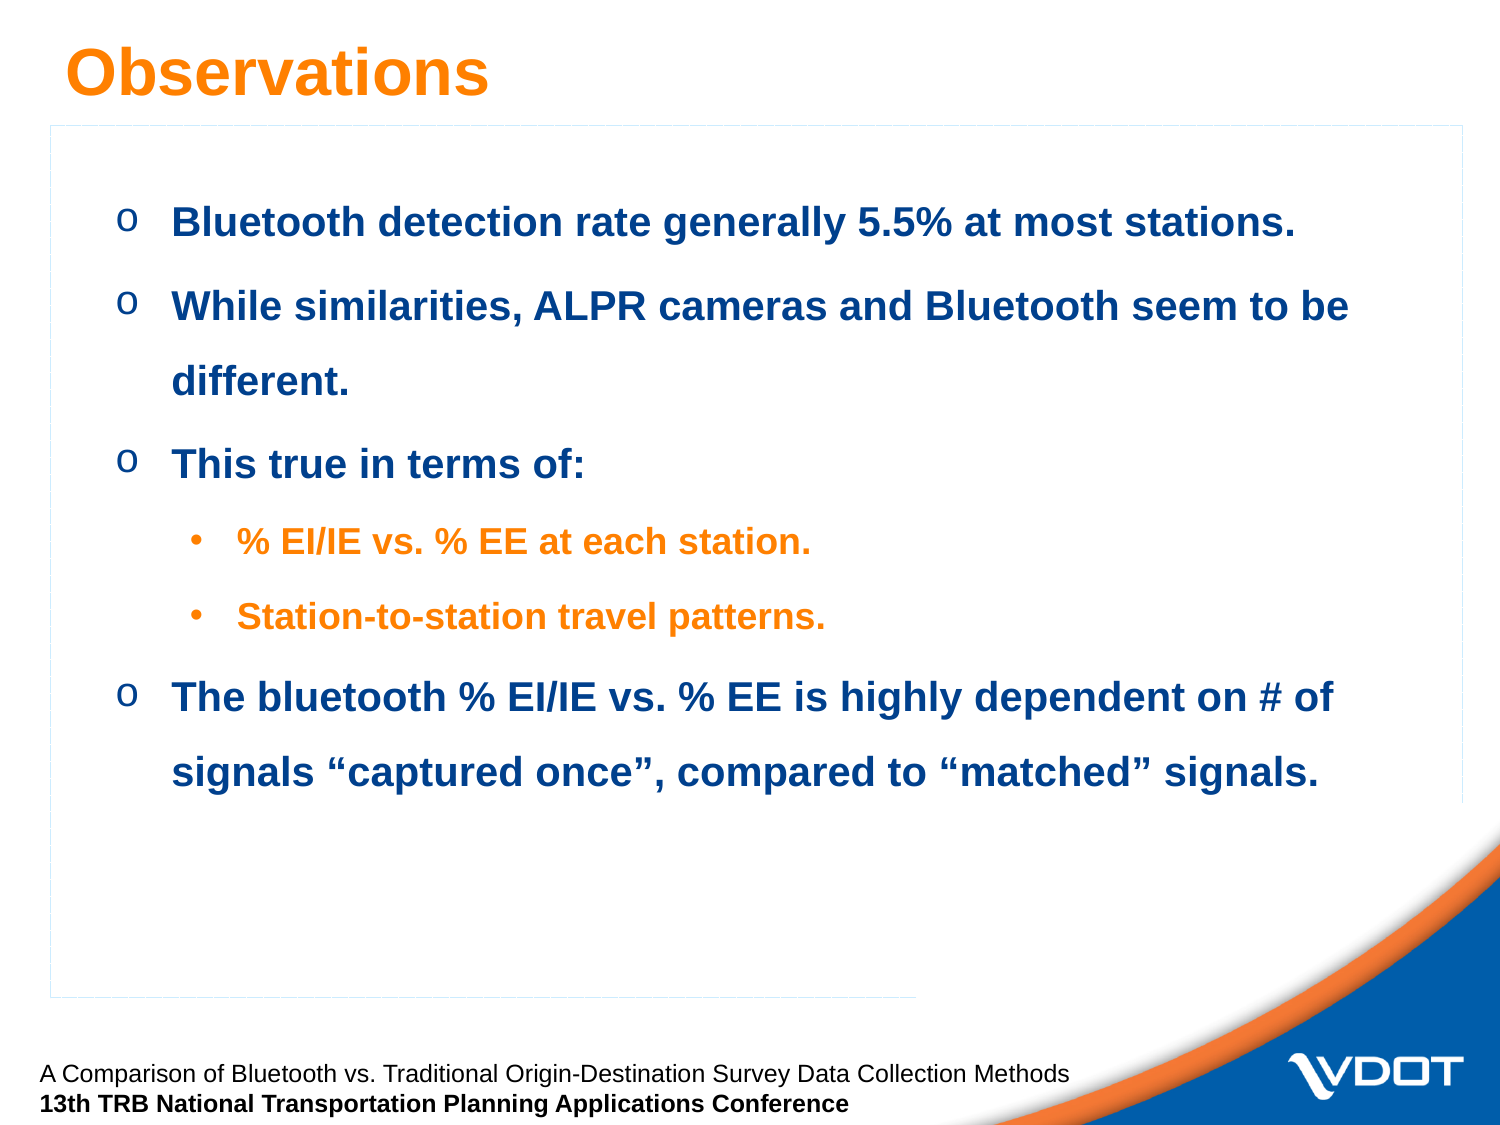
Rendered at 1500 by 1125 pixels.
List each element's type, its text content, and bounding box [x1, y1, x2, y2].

picture [917, 803, 1500, 1125]
list Bluetooth detection rate generally 5.5% at most stations. While similarities, ALPR cameras and Bluetooth seem to be different. This true in terms of: % EI/IE vs. % EE at each station. Station-to-station travel patterns. The bluetooth % EI/IE vs. % EE is highly dependent on # of signals “captured once”, compared to “matched” signals. [99, 162, 1463, 988]
title Observations [49, 37, 1326, 101]
